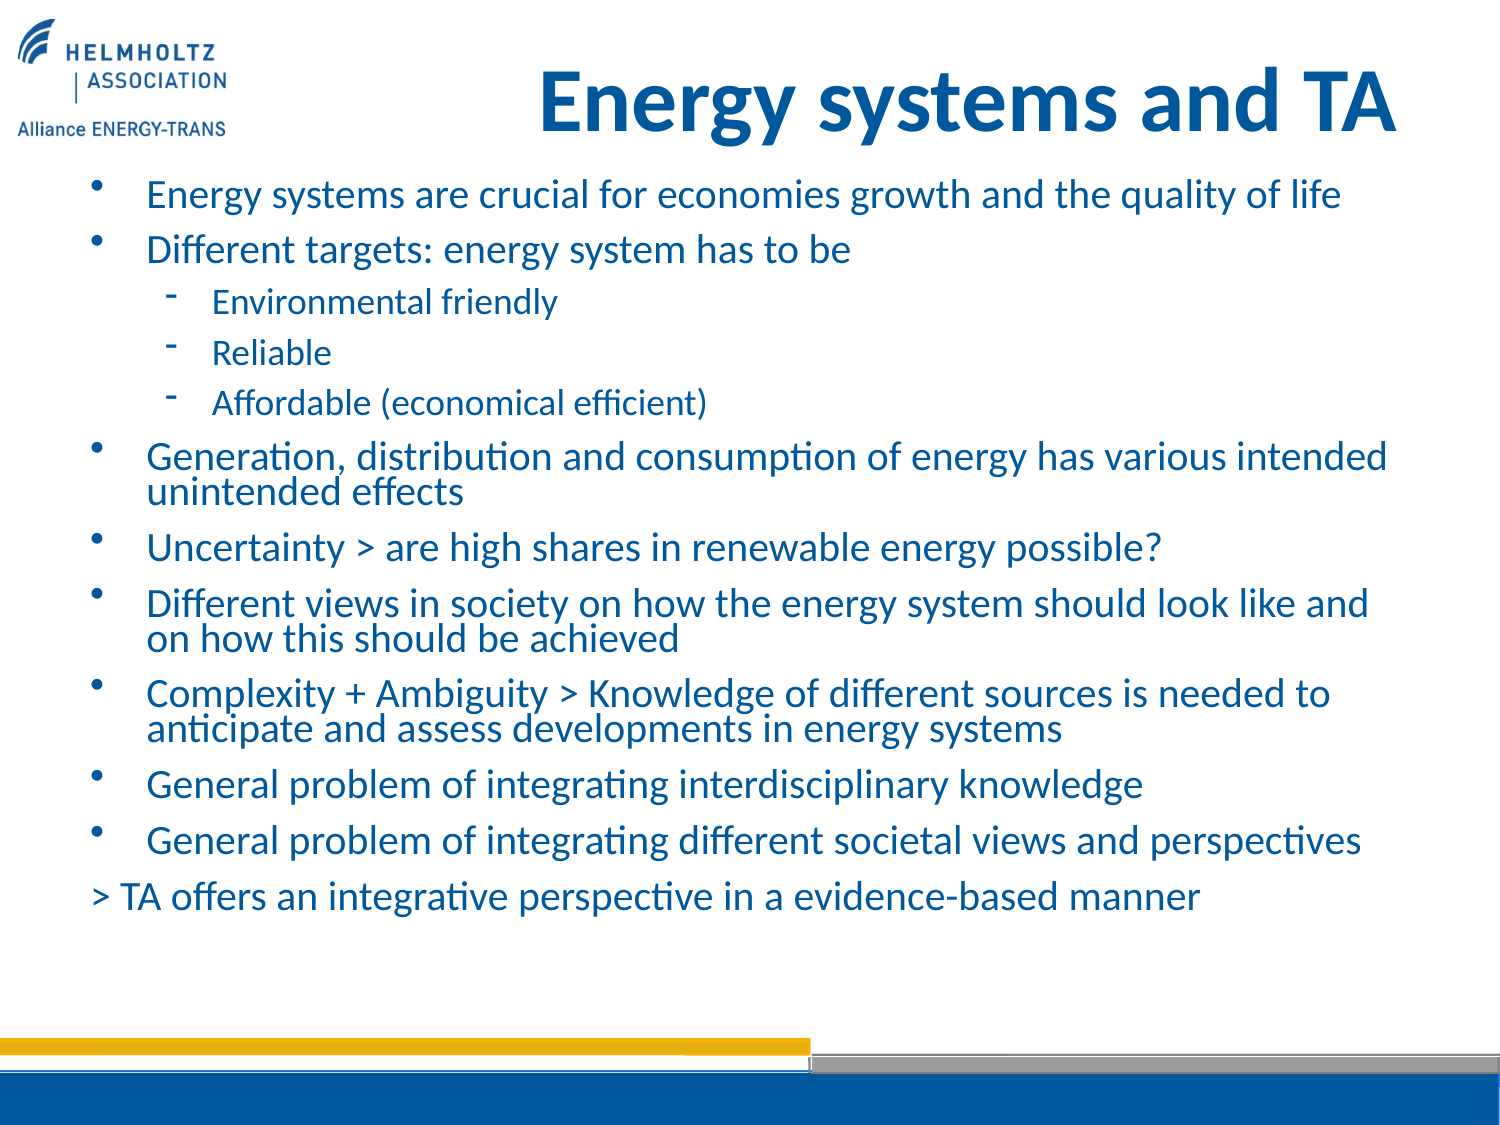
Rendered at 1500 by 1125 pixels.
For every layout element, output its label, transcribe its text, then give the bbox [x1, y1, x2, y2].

picture [17, 19, 226, 141]
title Energy systems and TA [277, 18, 1414, 171]
list Energy systems are crucial for economies growth and the quality of life Different targets: energy system has to be Environmental friendly Reliable Affordable (economical efficient) Generation, distribution and consumption of energy has various intended unintended effects Uncertainty > are high shares in renewable energy possible? Different views in society on how the energy system should look like and on how this should be achieved Complexity + Ambiguity > Knowledge of different sources is needed to anticipate and assess developments in energy systems General problem of integrating interdisciplinary knowledge General problem of integrating different societal views and perspectives > TA offers an integrative perspective in a evidence-based manner [74, 172, 1426, 975]
